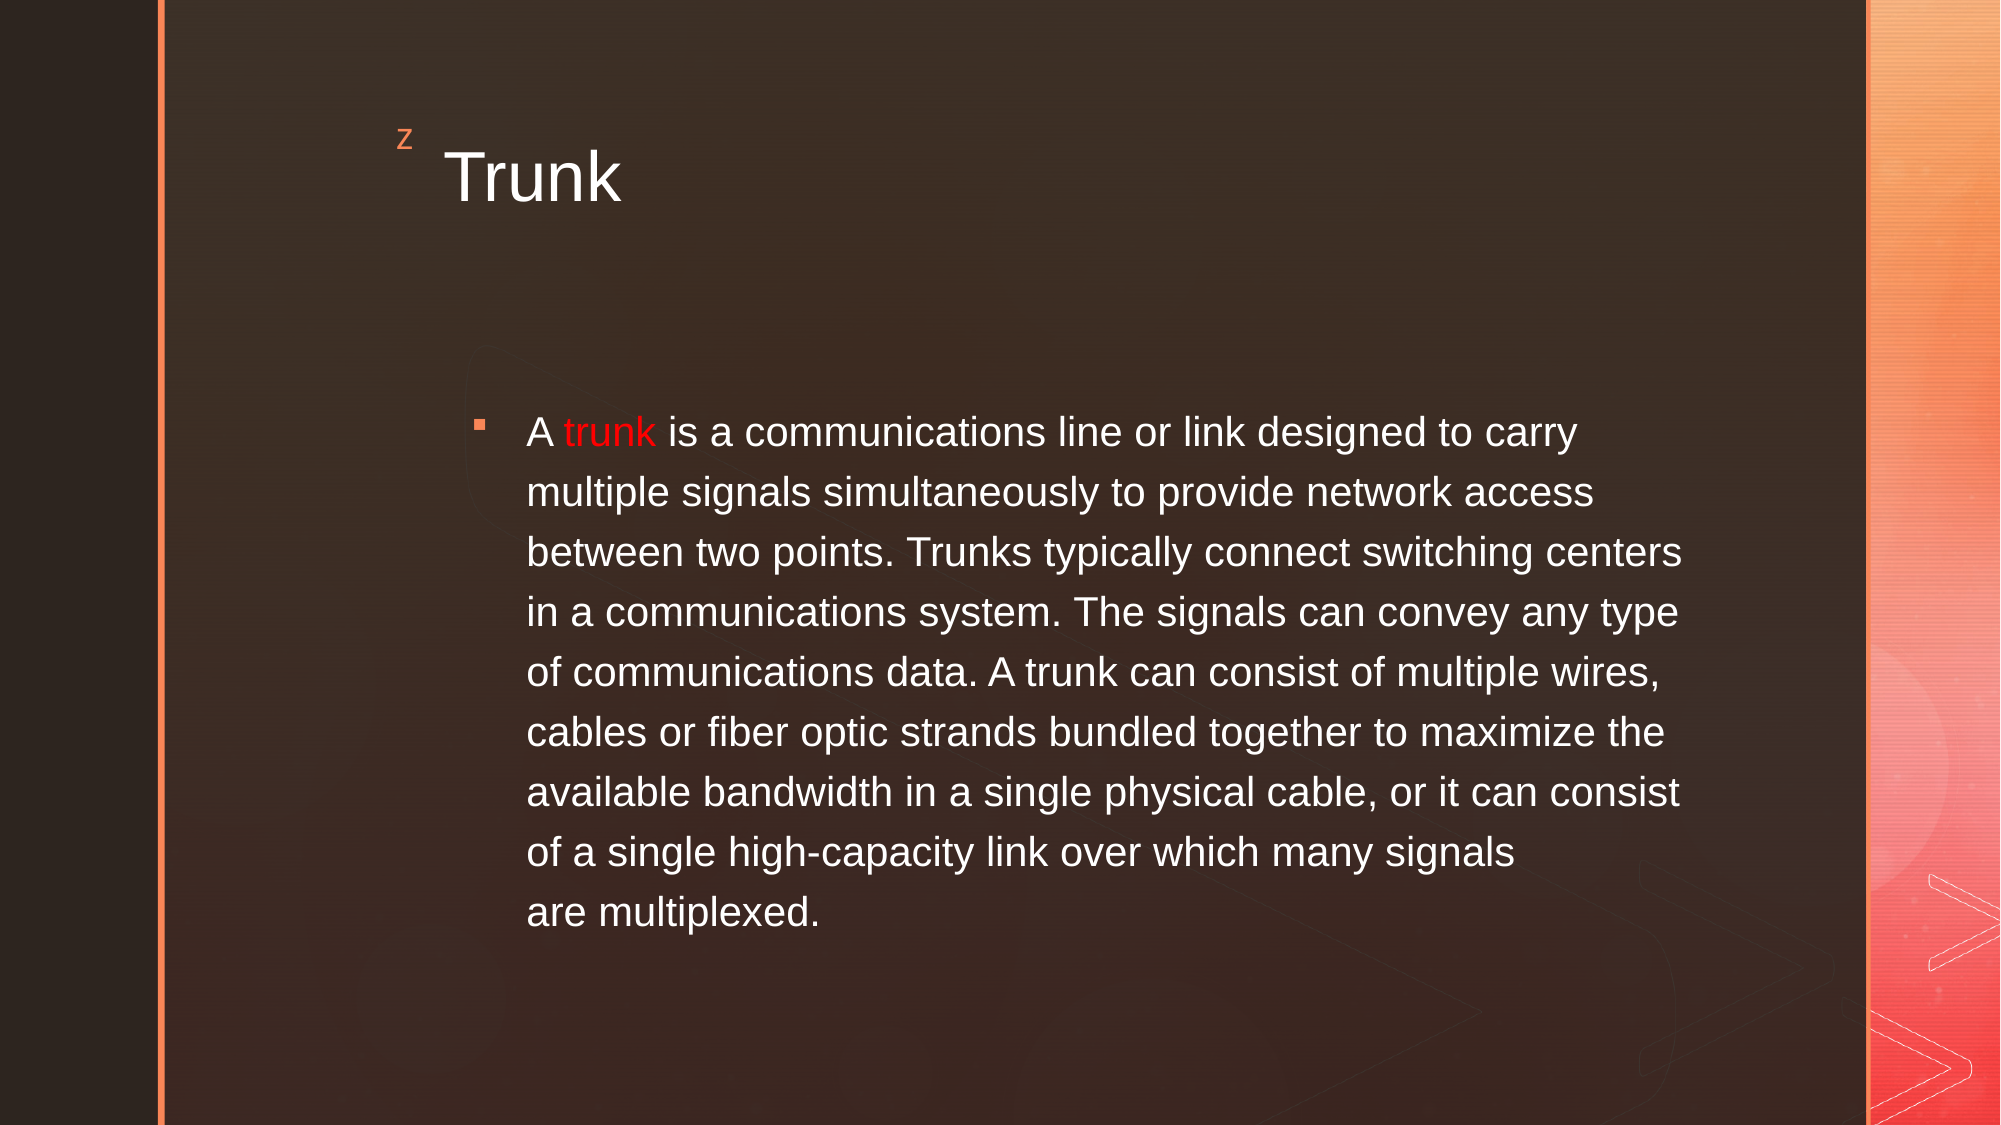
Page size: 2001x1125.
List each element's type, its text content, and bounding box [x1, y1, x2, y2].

list A trunk is a communications line or link designed to carry multiple signals simultaneously to provide network access between two points. Trunks typically connect switching centers in a communications system. The signals can convey any type of communications data. A trunk can consist of multiple wires, cables or fiber optic strands bundled together to maximize the available bandwidth in a single physical cable, or it can consist of a single high-capacity link over which many signals are multiplexed. [454, 336, 1734, 993]
picture [1871, 0, 2001, 1125]
title Trunk [428, 132, 1734, 310]
